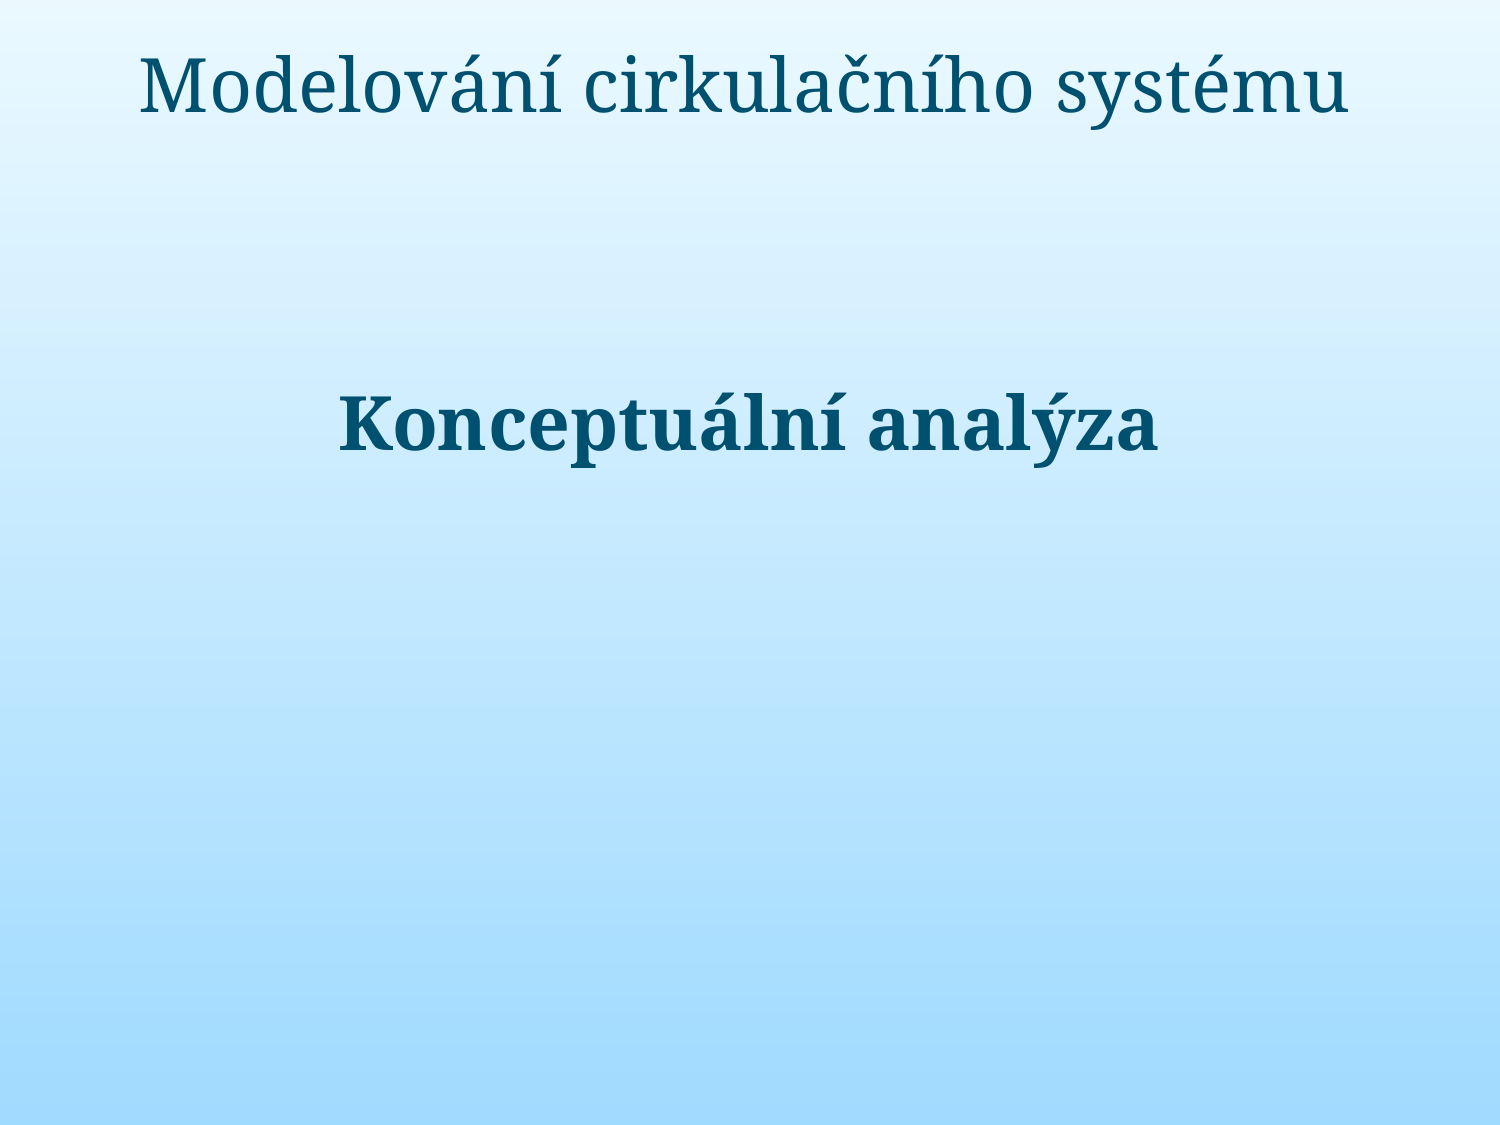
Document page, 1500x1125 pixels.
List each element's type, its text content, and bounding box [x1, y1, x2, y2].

title Konceptuální analýza [75, 337, 1425, 504]
text_box Modelování cirkulačního systému [123, 0, 1473, 166]
